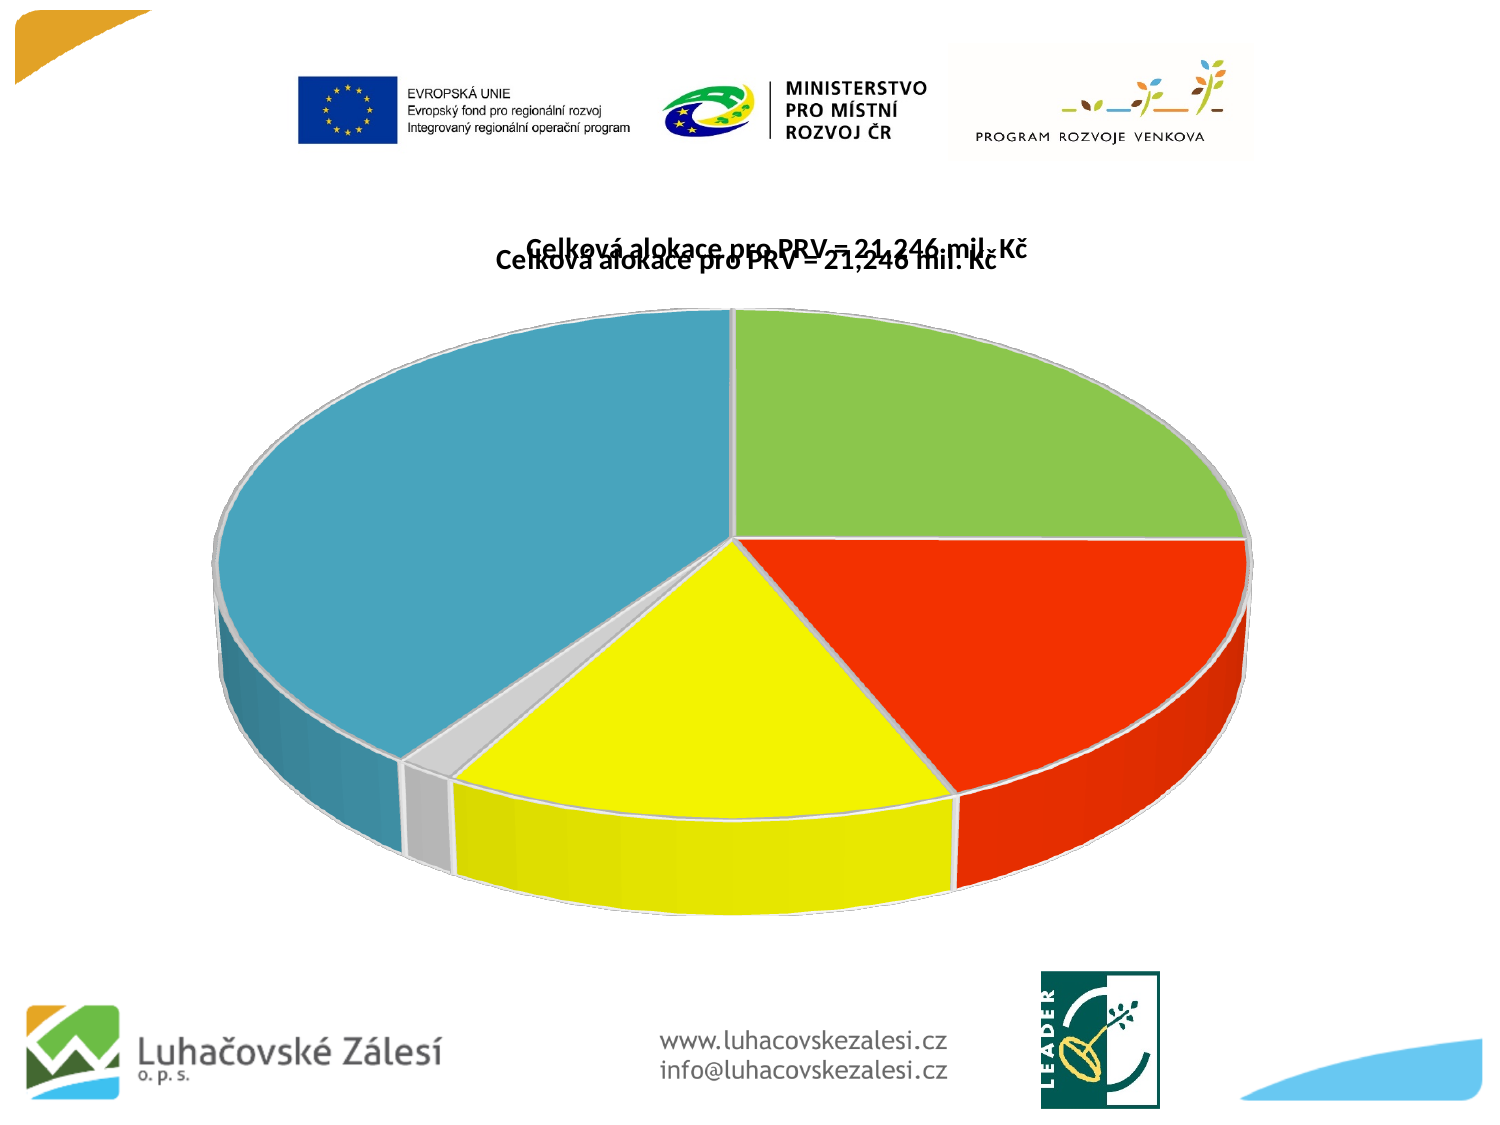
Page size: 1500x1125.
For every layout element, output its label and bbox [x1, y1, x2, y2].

picture [0, 0, 1500, 166]
picture [0, 987, 1500, 1116]
chart [0, 173, 1500, 988]
